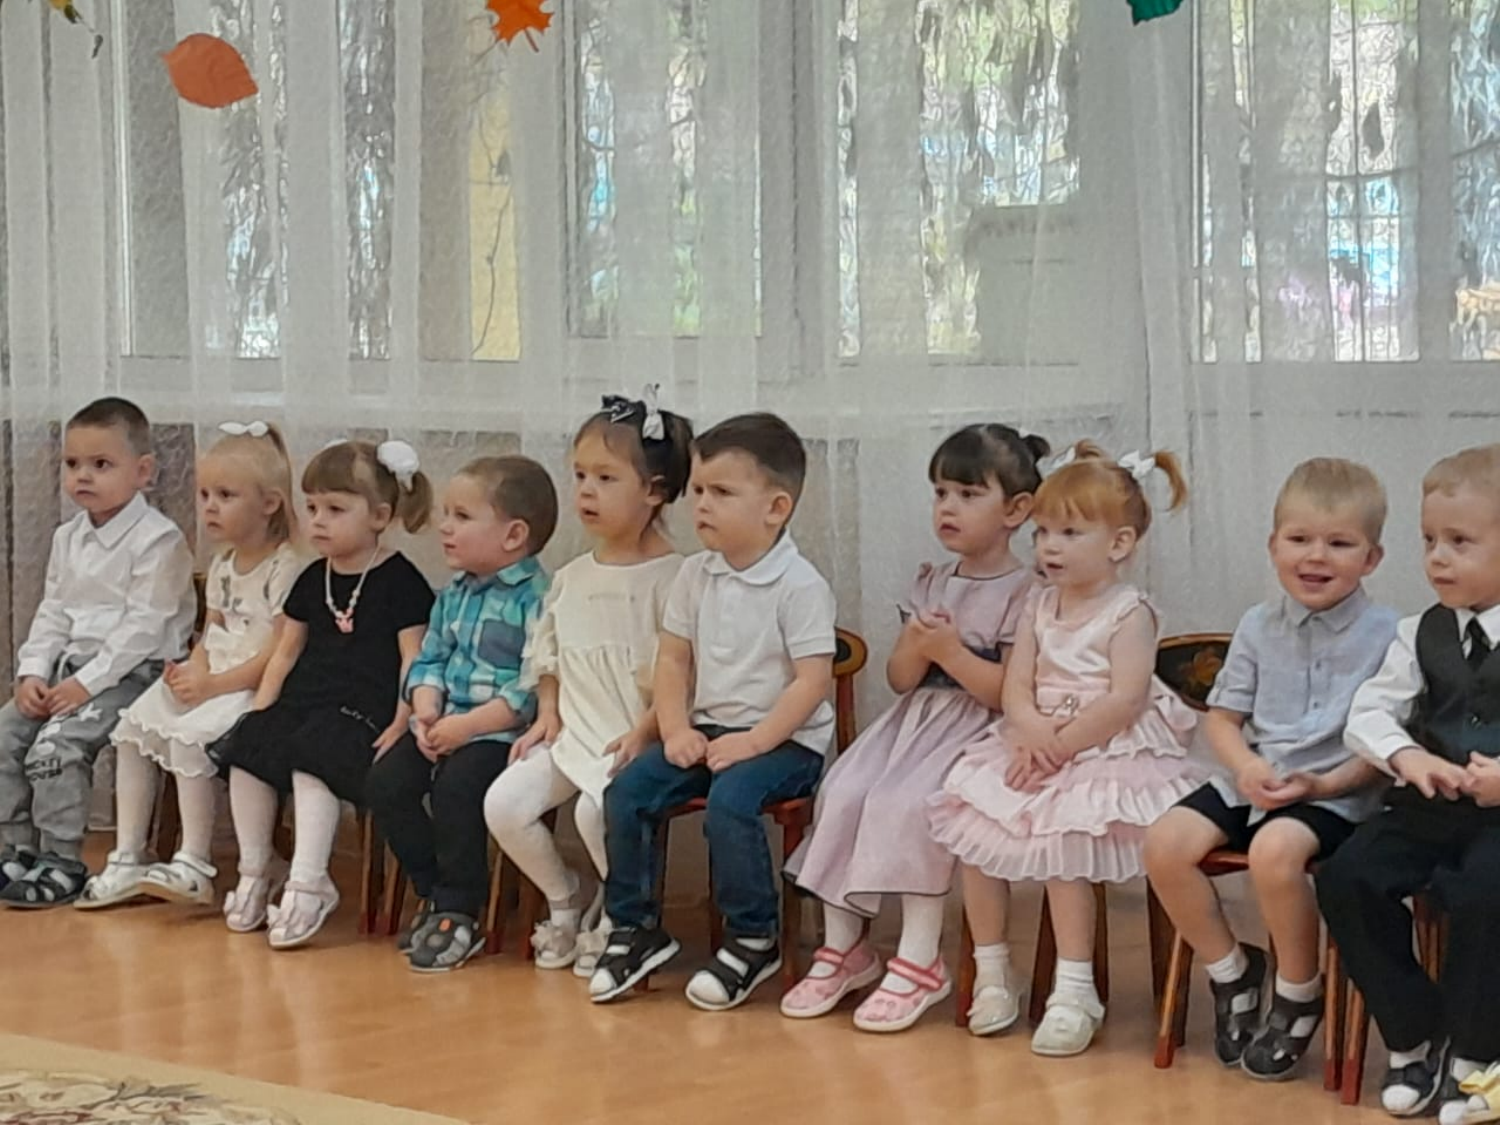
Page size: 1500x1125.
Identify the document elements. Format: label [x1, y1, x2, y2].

list [0, 0, 1500, 1125]
